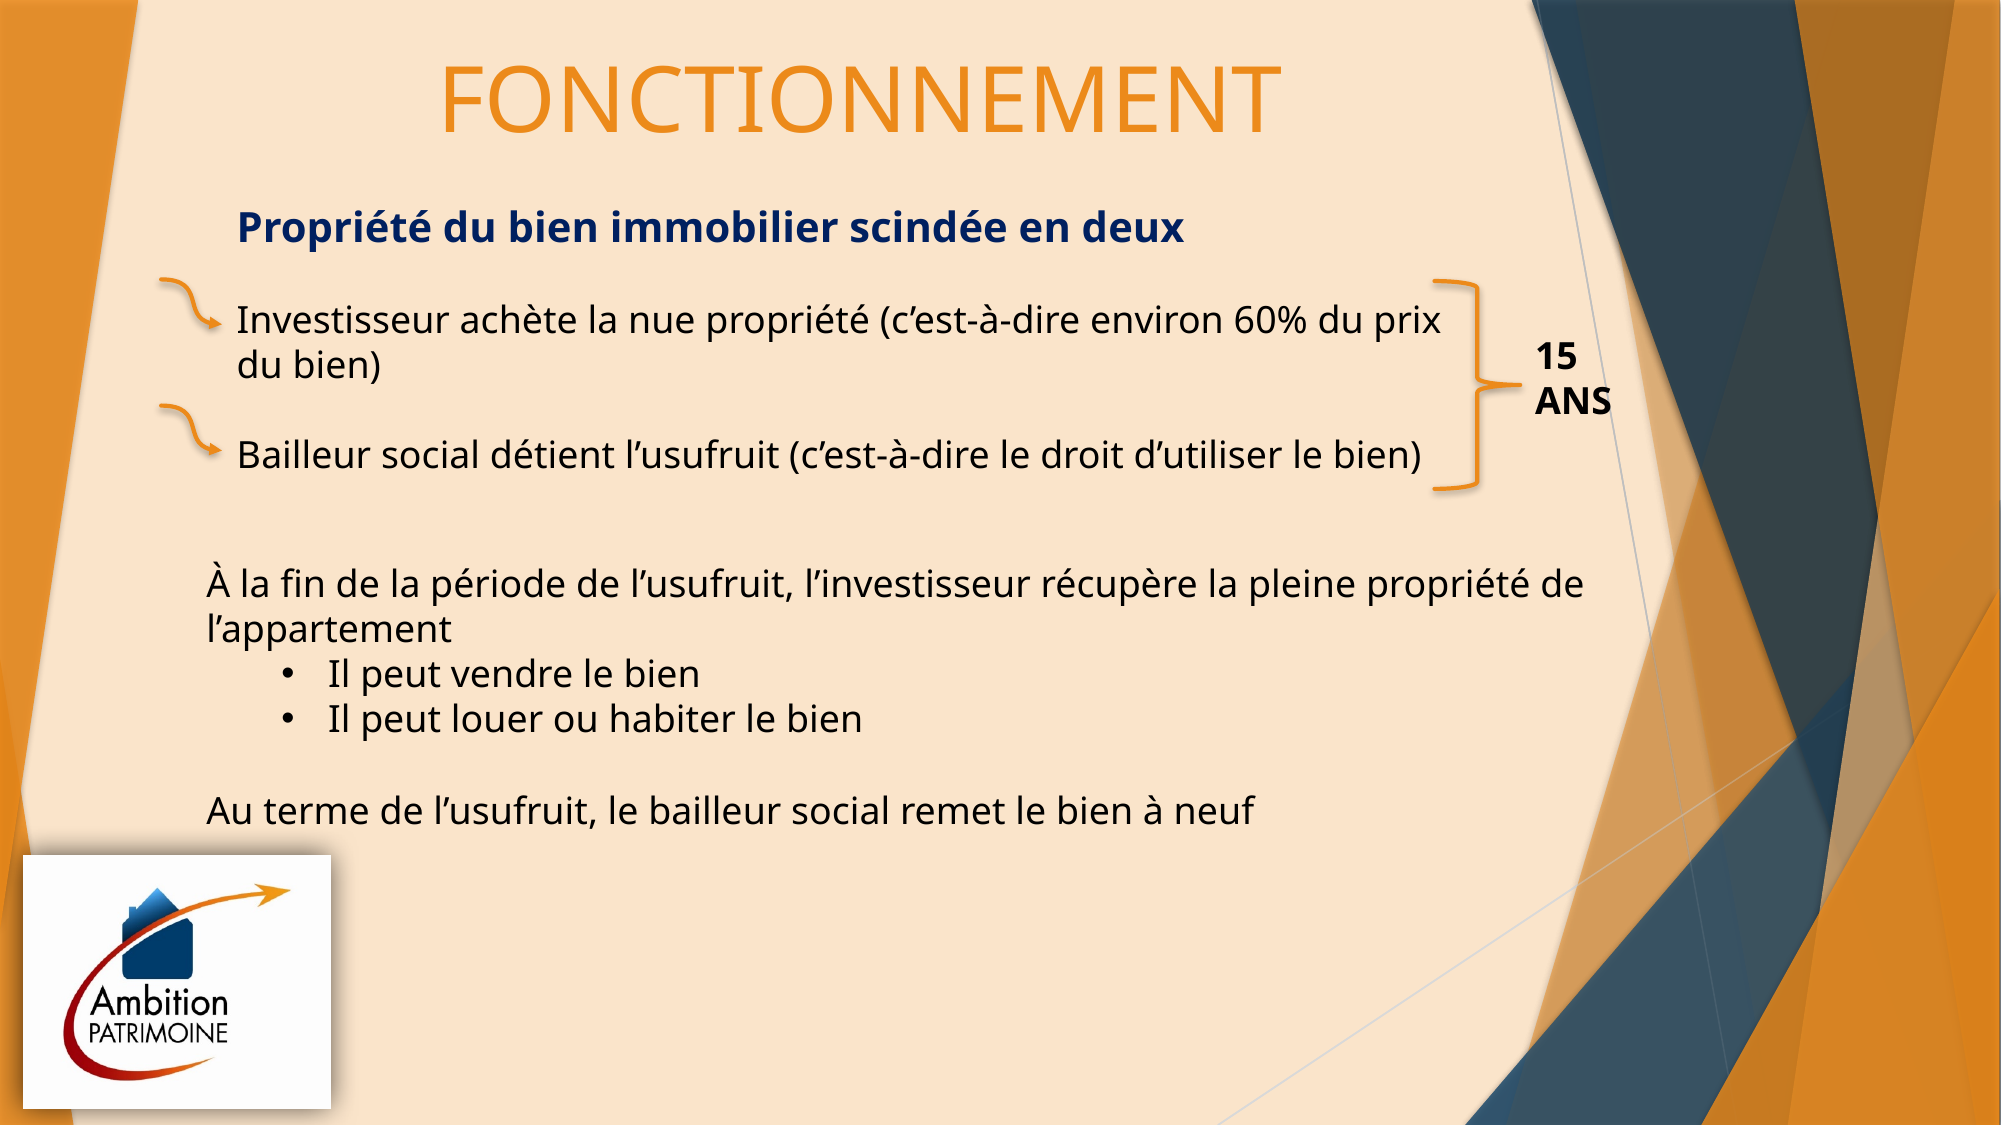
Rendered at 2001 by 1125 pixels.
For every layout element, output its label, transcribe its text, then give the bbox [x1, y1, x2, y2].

text_box Au terme de l’usufruit, le bailleur social remet le bien à neuf [191, 779, 1284, 840]
picture [23, 855, 331, 1109]
text_box [1432, 278, 1520, 492]
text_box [160, 405, 223, 452]
text_box Propriété du bien immobilier scindée en deux Investisseur achète la nue propriété (c’est-à-dire environ 60% du prix du bien) Bailleur social détient l’usufruit (c’est-à-dire le droit d’utiliser le bien) [221, 193, 1466, 552]
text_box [160, 278, 223, 325]
title FONCTIONNEMENT [223, 0, 1498, 159]
text_box 15 ANS [1520, 324, 1676, 430]
text_box À la fin de la période de l’usufruit, l’investisseur récupère la pleine propriété de l’appartement Il peut vendre le bien Il peut louer ou habiter le bien [191, 552, 1640, 793]
